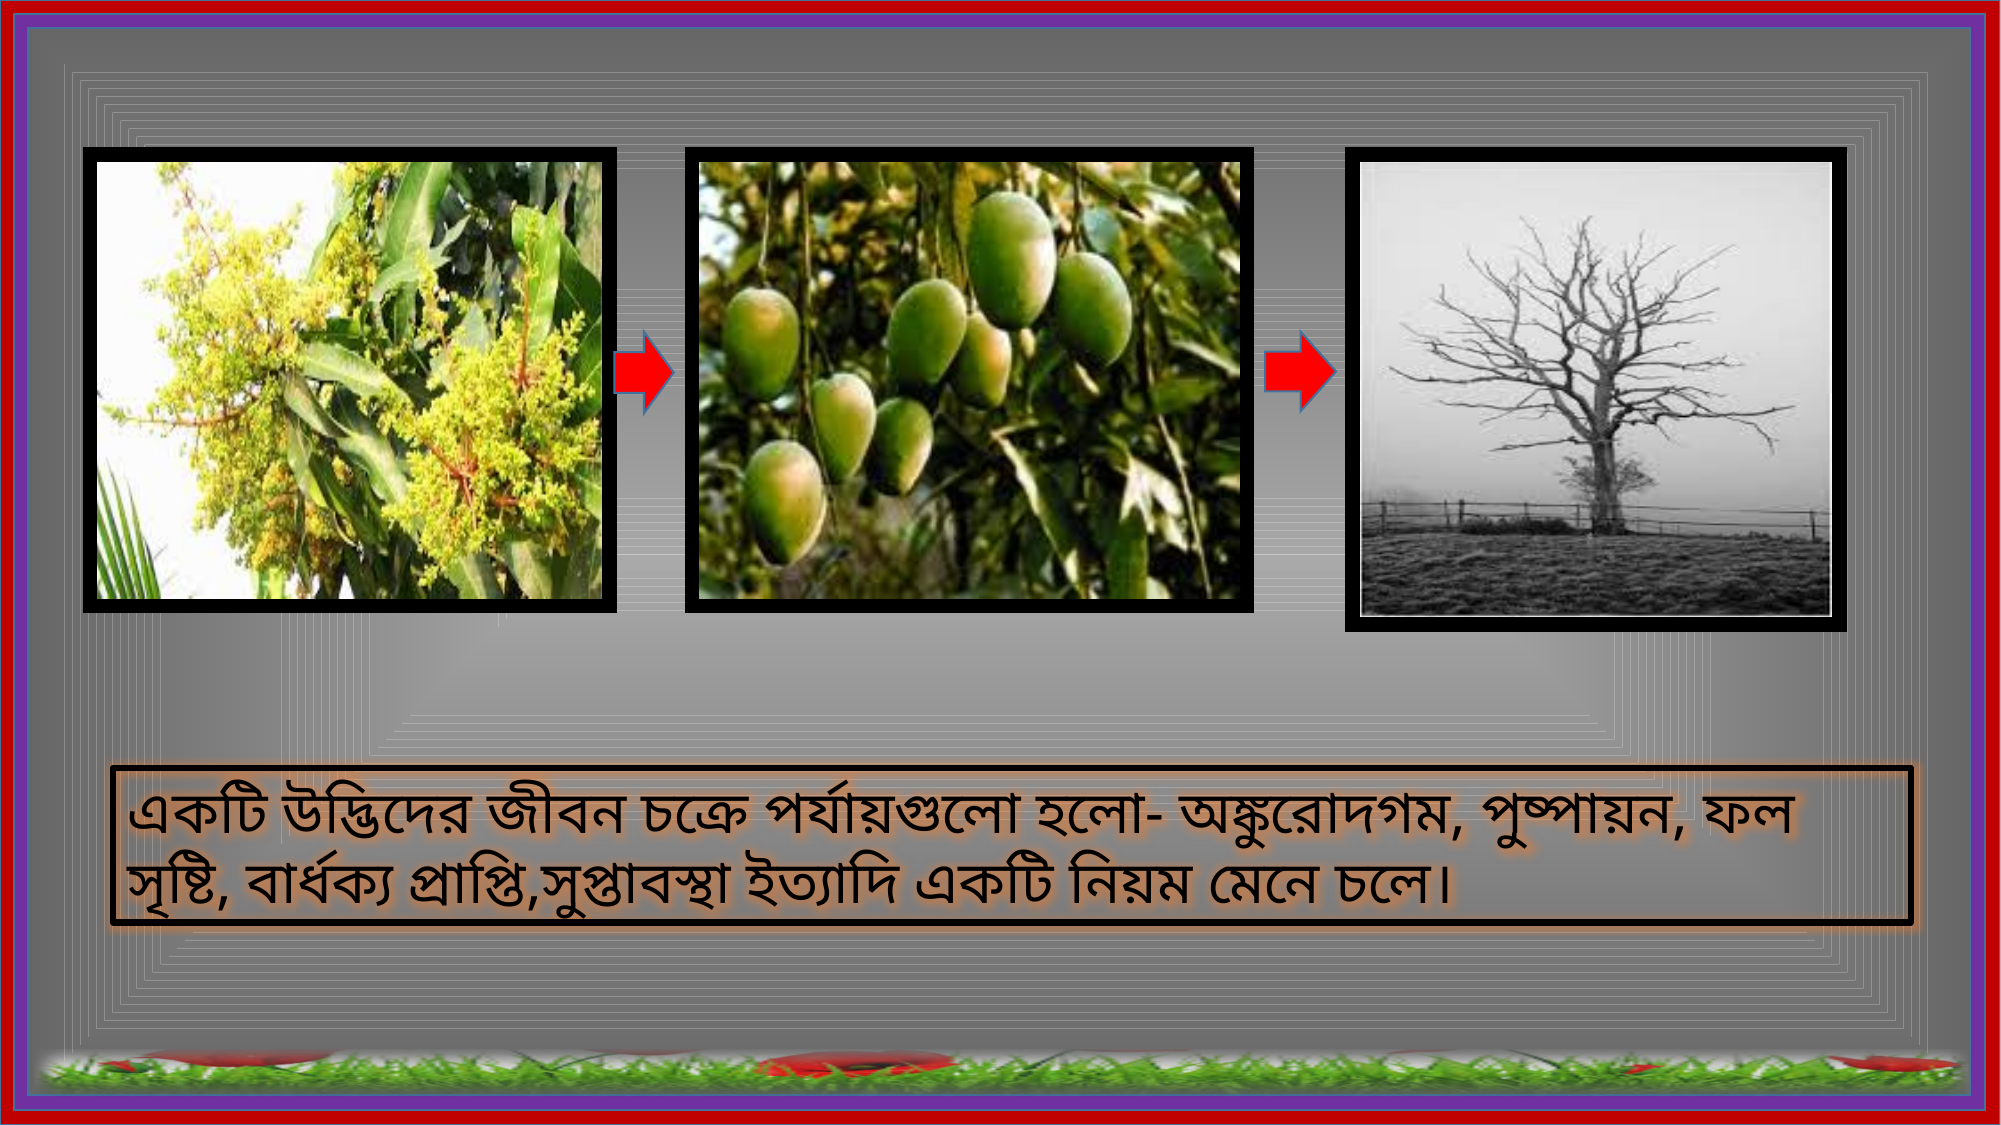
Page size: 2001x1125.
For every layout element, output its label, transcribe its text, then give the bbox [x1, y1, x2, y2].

picture [97, 161, 603, 599]
text_box [613, 328, 676, 417]
picture [699, 161, 1240, 599]
text_box একটি উদ্ভিদের জীবন চক্রে পর্যায়গুলো হলো- অঙ্কুরোদগম, পুষ্পায়ন, ফল সৃষ্টি, বার্ধক্য প্রাপ্তি,সুপ্তাবস্থা ইত্যাদি একটি নিয়ম মেনে চলে। [113, 767, 1911, 923]
text_box [1264, 329, 1338, 414]
picture [1360, 161, 1833, 618]
